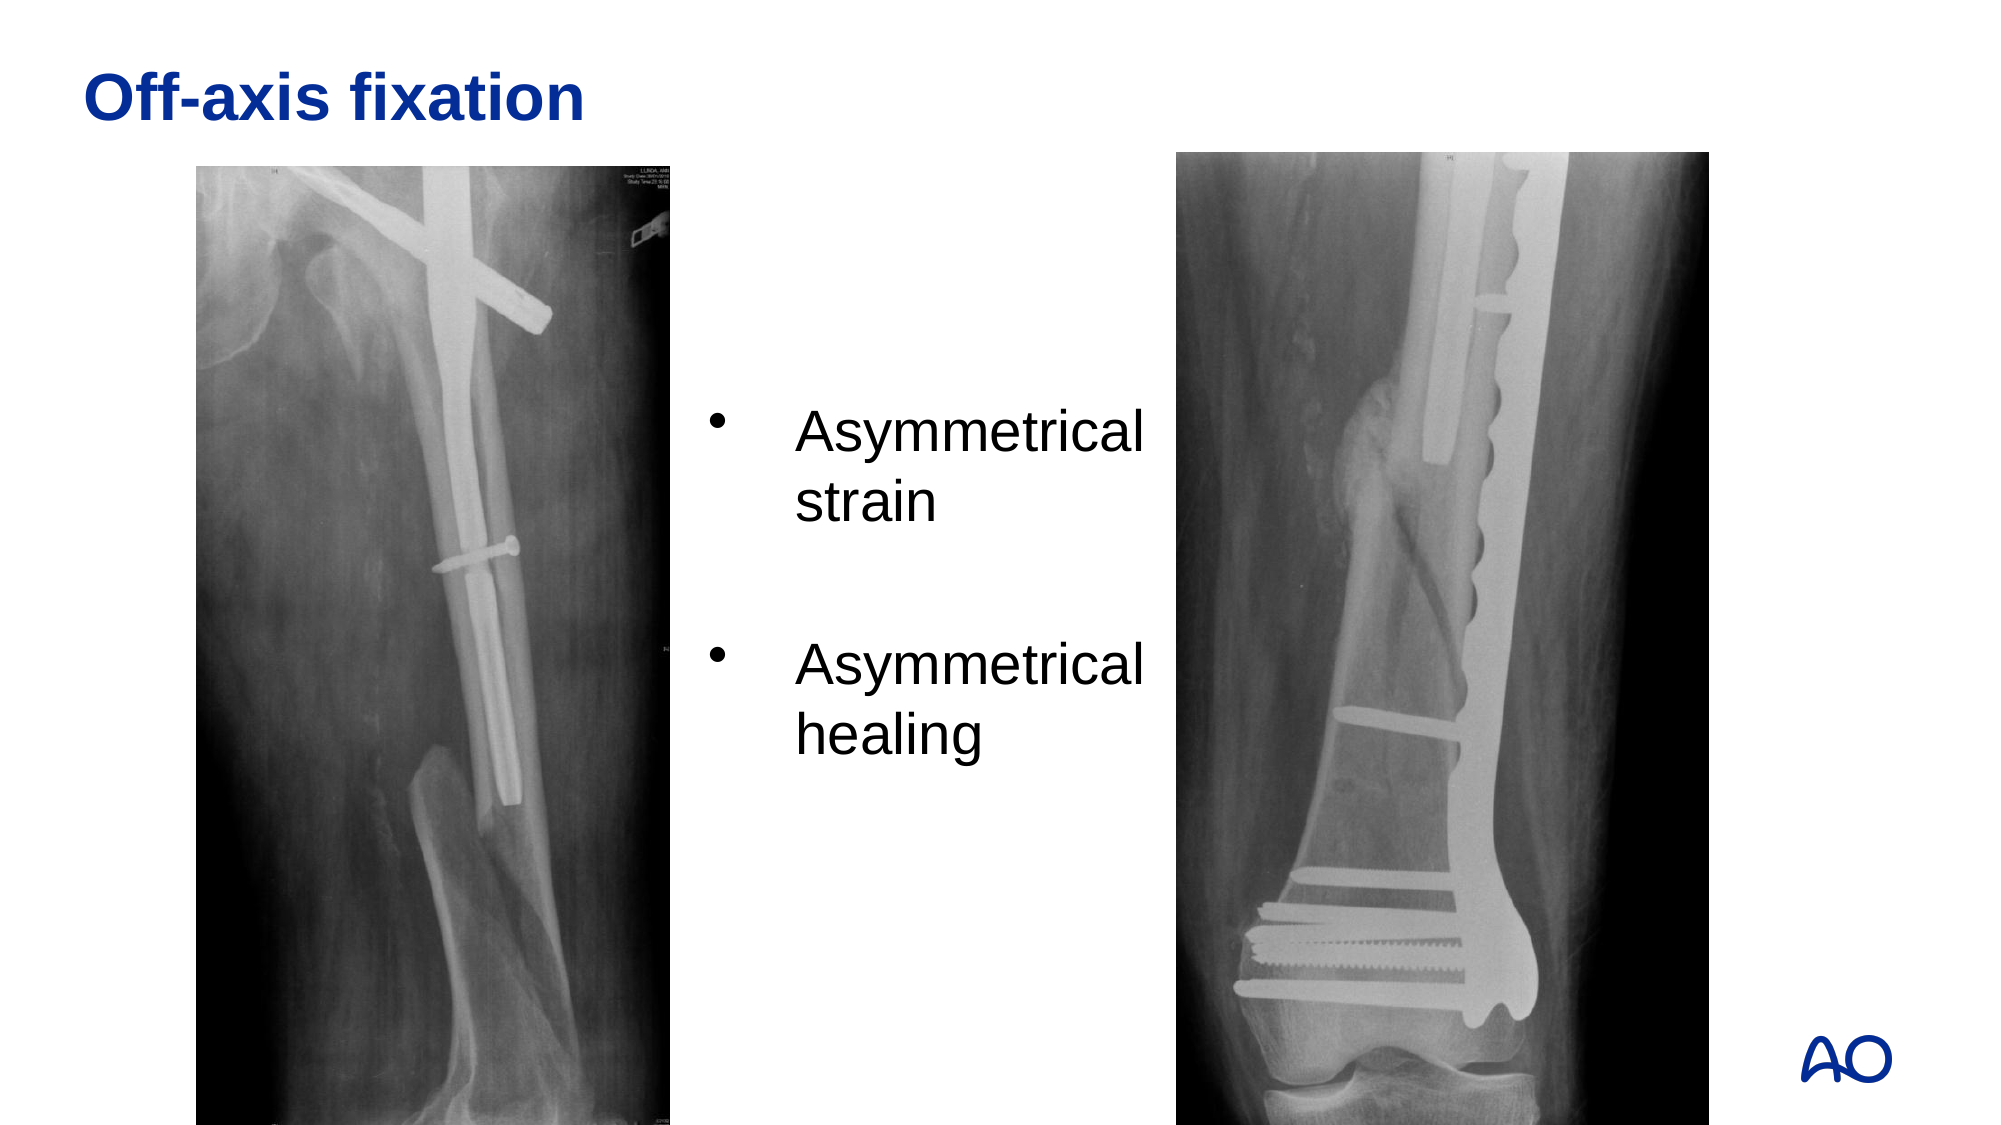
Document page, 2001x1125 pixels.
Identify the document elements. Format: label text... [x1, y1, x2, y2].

title Off-axis fixation [83, 62, 1894, 213]
picture [1176, 152, 1709, 1125]
picture [196, 165, 671, 1125]
text_box Asymmetrical strain Asymmetrical healing [691, 383, 1171, 860]
picture [1801, 1035, 1892, 1083]
